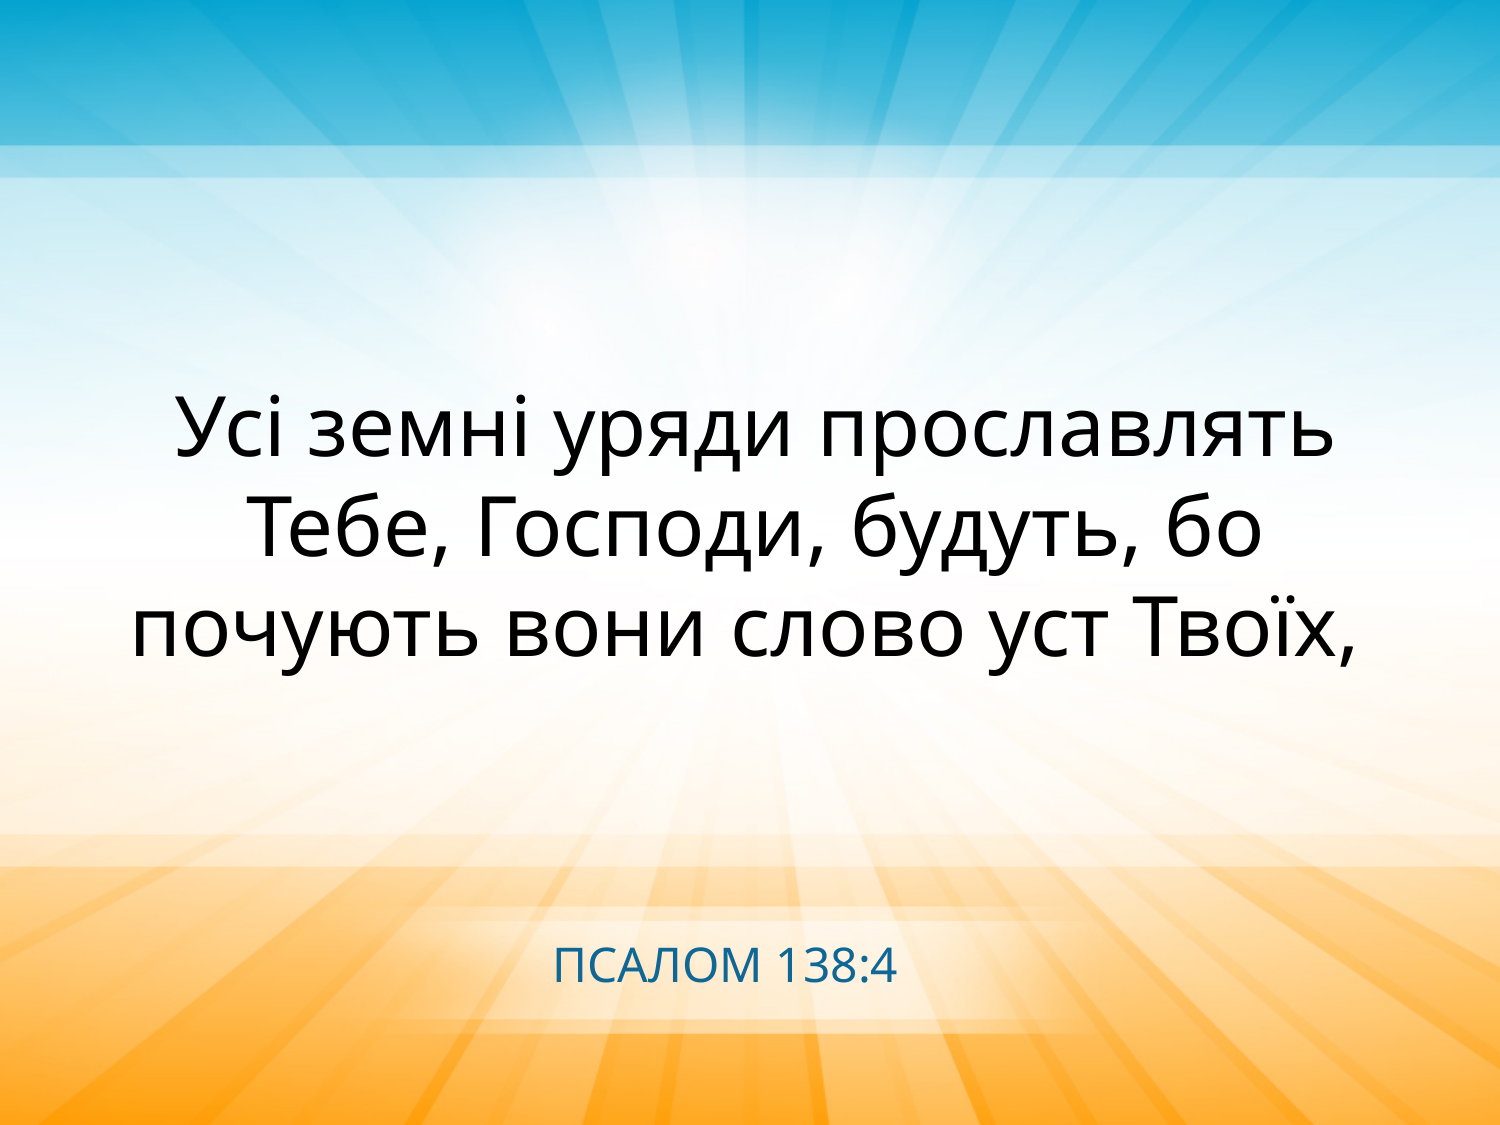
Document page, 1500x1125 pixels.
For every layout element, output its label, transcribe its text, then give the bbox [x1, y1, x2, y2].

picture [0, 0, 1500, 1125]
text_box Усі земні уряди прославлять Тебе, Господи, будуть, бо почують вони слово уст Твоїх, [76, 314, 1436, 681]
text_box ПСАЛОМ 138:4 [537, 928, 975, 1000]
